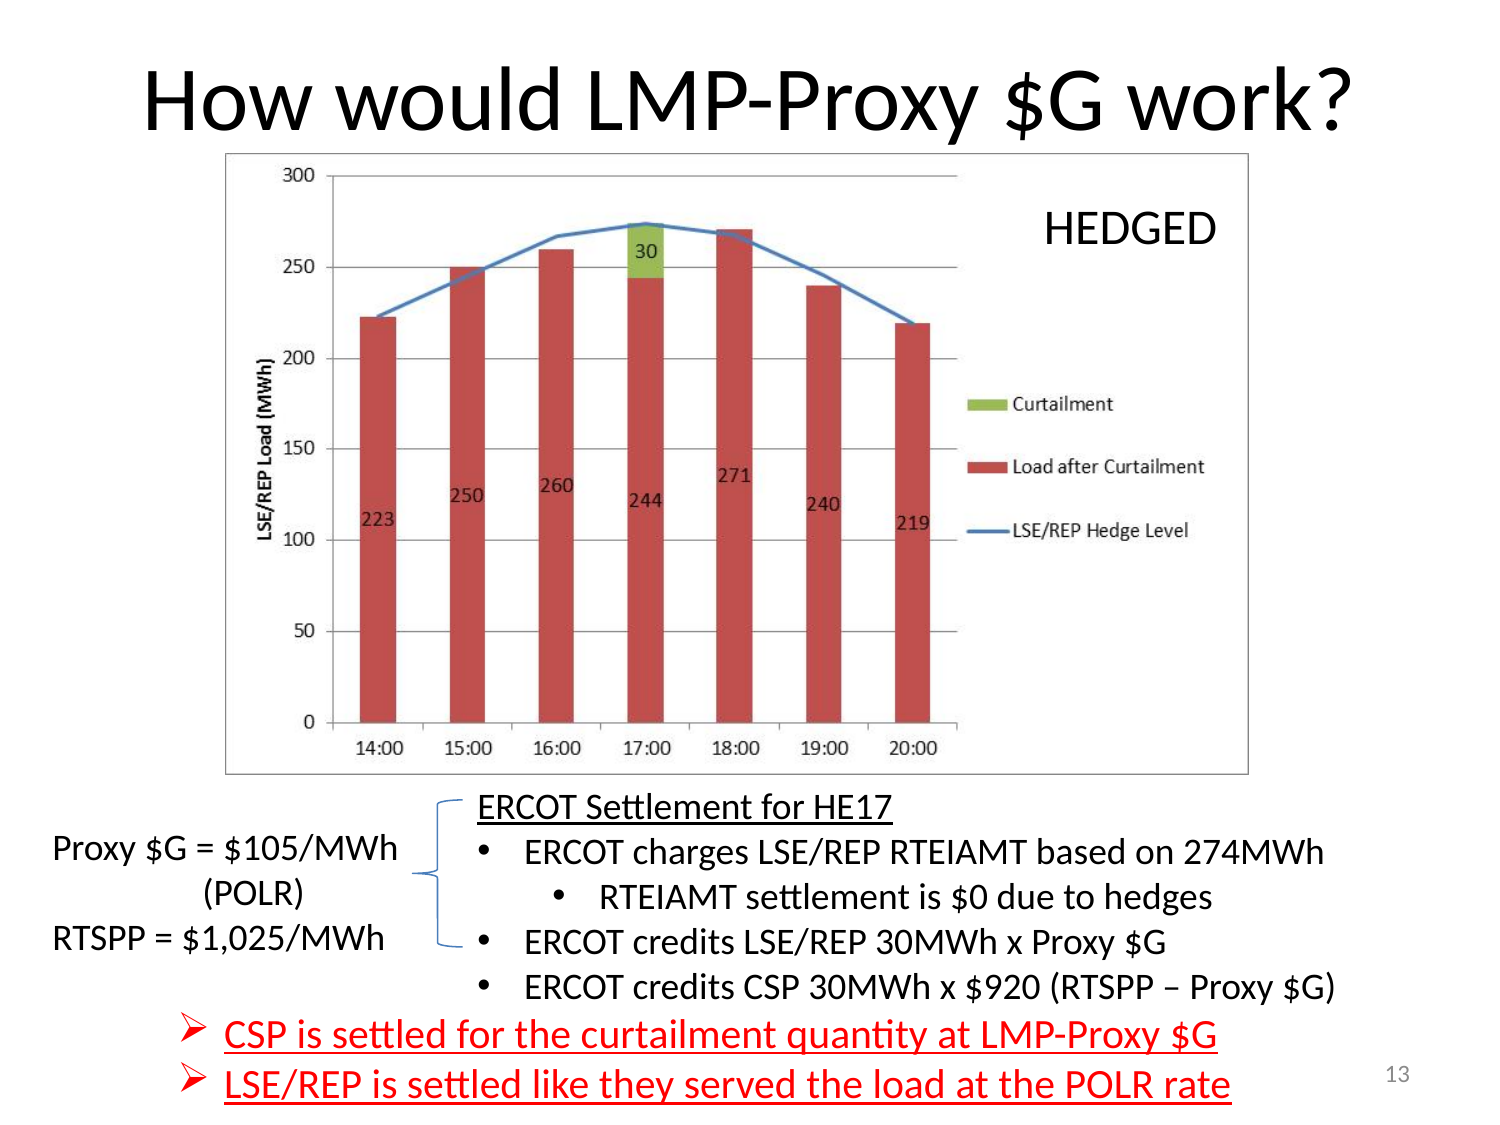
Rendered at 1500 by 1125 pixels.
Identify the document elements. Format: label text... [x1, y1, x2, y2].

text_box [411, 799, 463, 948]
title How would LMP-Proxy $G work? [75, 0, 1425, 188]
text_box Proxy $G = $105/MWh (POLR) RTSPP = $1,025/MWh [37, 815, 438, 966]
text_box ERCOT Settlement for HE17 ERCOT charges LSE/REP RTEIAMT based on 274MWh RTEIAMT settlement is $0 due to hedges ERCOT credits LSE/REP 30MWh x Proxy $G ERCOT credits CSP 30MWh x $920 (RTSPP – Proxy $G) [462, 774, 1475, 1015]
slide_number 13 [1275, 1042, 1425, 1103]
text_box CSP is settled for the curtailment quantity at LMP-Proxy $G LSE/REP is settled like they served the load at the POLR rate [162, 999, 1275, 1115]
picture [224, 153, 1249, 776]
